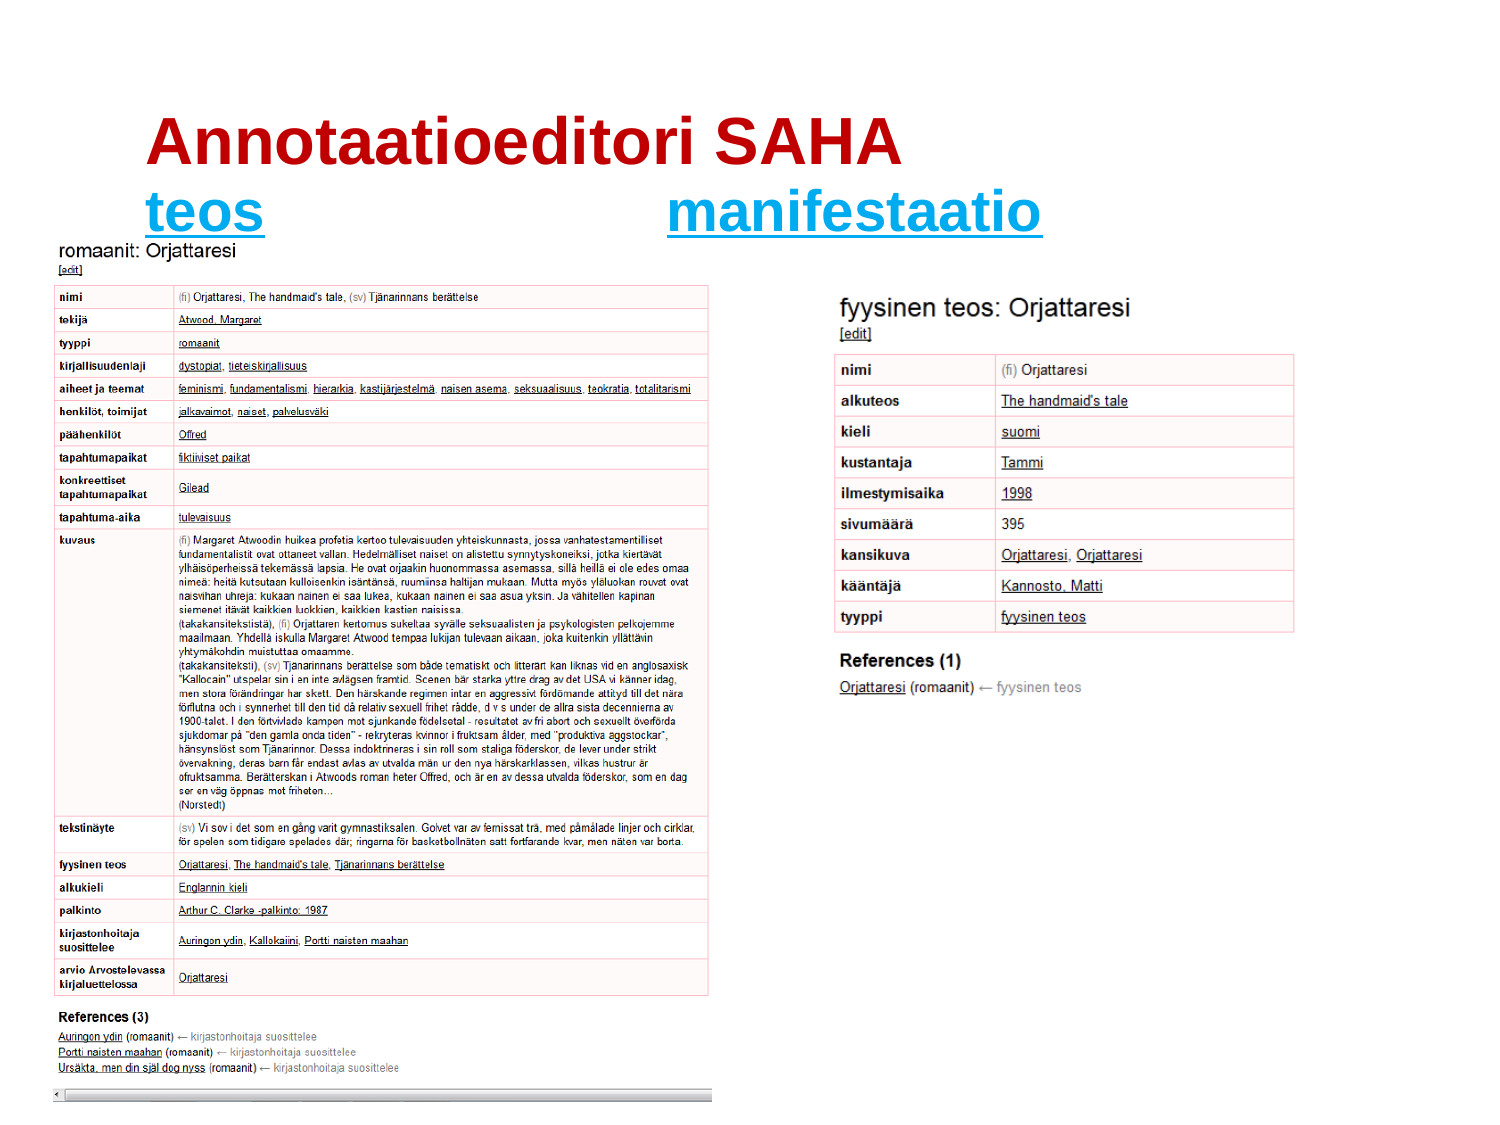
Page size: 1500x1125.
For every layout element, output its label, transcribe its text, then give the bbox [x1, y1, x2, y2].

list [52, 243, 713, 1102]
title Annotaatioeditori SAHA teos manifestaatio [145, 84, 1361, 247]
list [832, 278, 1301, 810]
